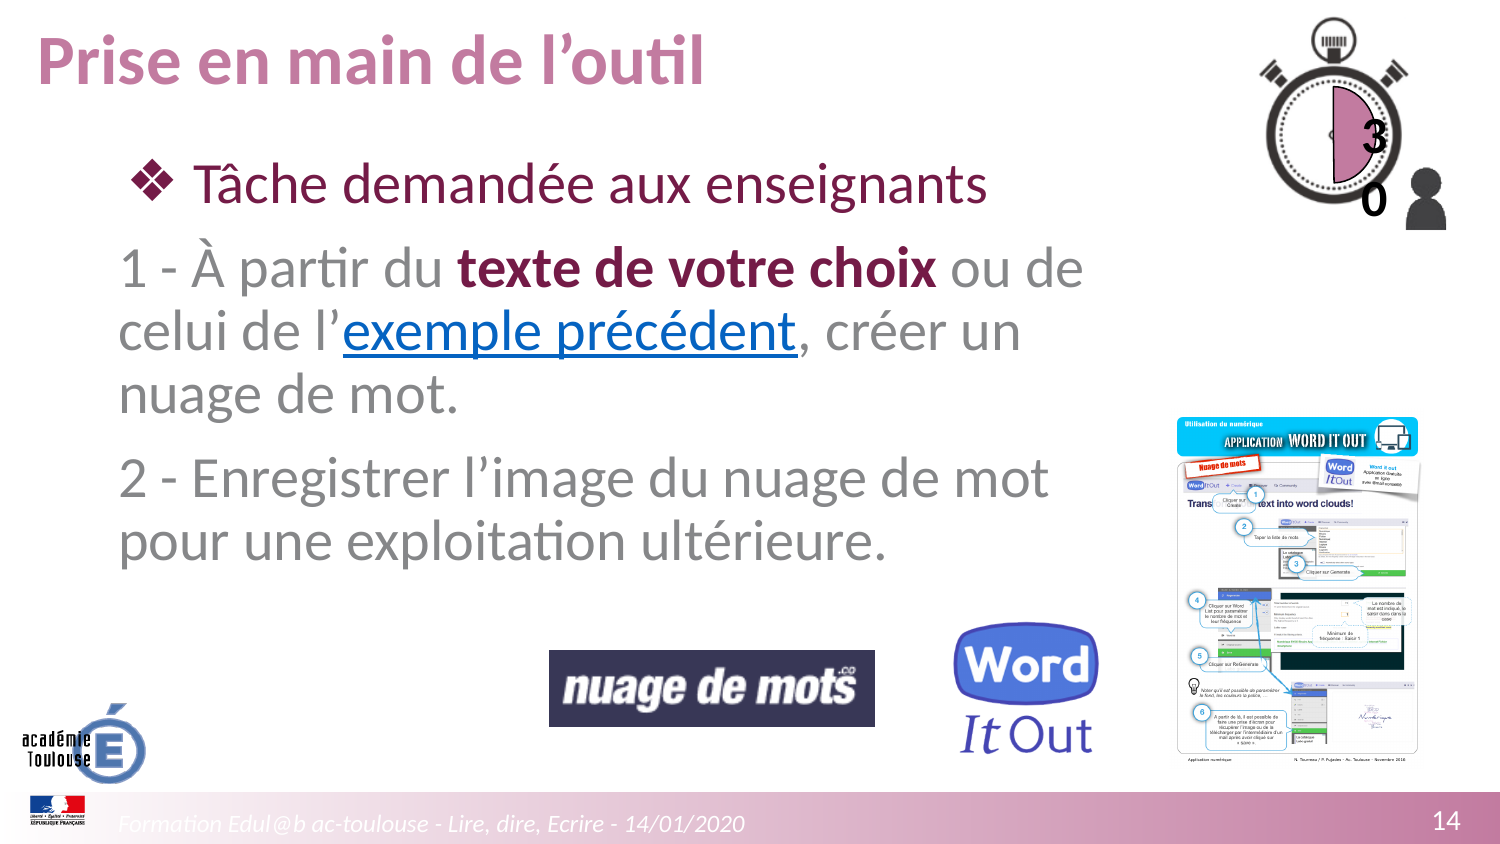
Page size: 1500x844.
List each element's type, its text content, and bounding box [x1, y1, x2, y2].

picture [12, 697, 151, 833]
list Tâche demandée aux enseignants 1 - À partir du texte de votre choix ou de celui de l’exemple précédent, créer un nuage de mot. 2 - Enregistrer l’image du nuage de mot pour une exploitation ultérieure. [103, 138, 1148, 556]
title Prise en main de l’outil [22, 12, 1254, 111]
picture [944, 608, 1106, 769]
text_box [1257, 11, 1410, 206]
picture [1371, 143, 1500, 247]
picture [549, 649, 875, 727]
picture [1168, 408, 1424, 769]
